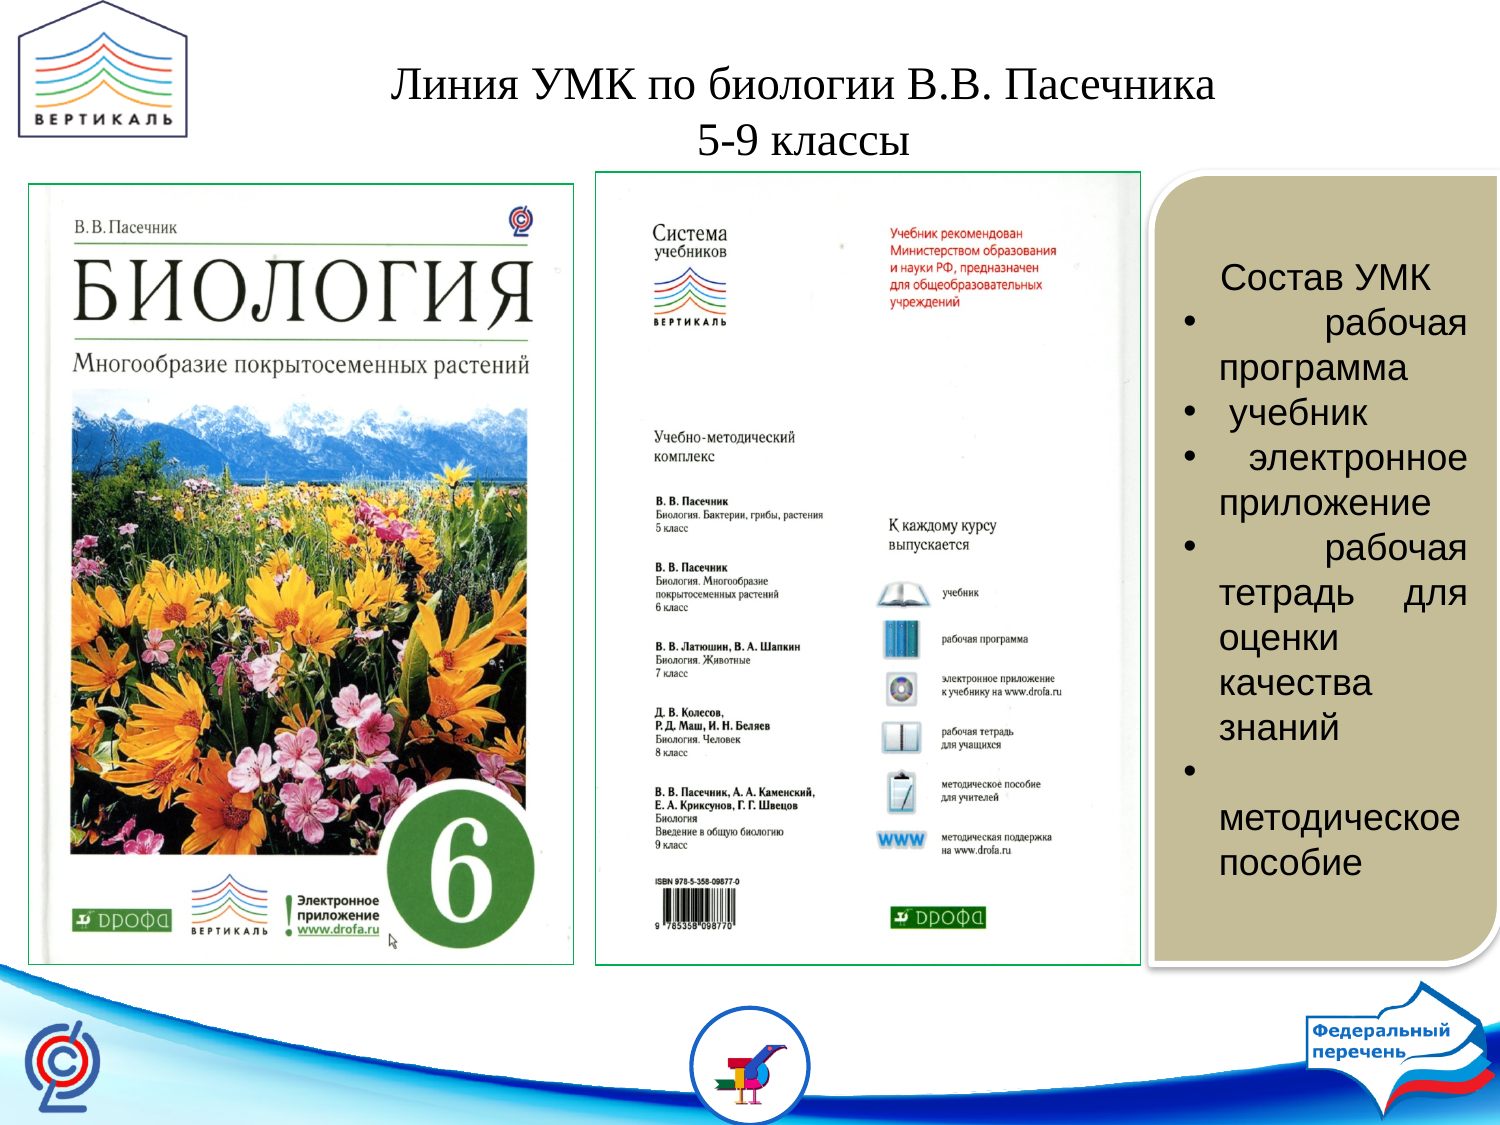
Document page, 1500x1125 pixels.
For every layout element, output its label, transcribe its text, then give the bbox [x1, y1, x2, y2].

picture [596, 172, 1141, 965]
title Линия УМК по биологии В.В. Пасечника 5-9 классы [194, 44, 1426, 173]
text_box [0, 958, 1500, 1125]
picture [17, 0, 188, 138]
text_box Состав УМК рабочая программа учебник электронное приложение рабочая тетрадь для оценки качества знаний методическое пособие [1148, 169, 1500, 956]
picture [29, 184, 574, 965]
